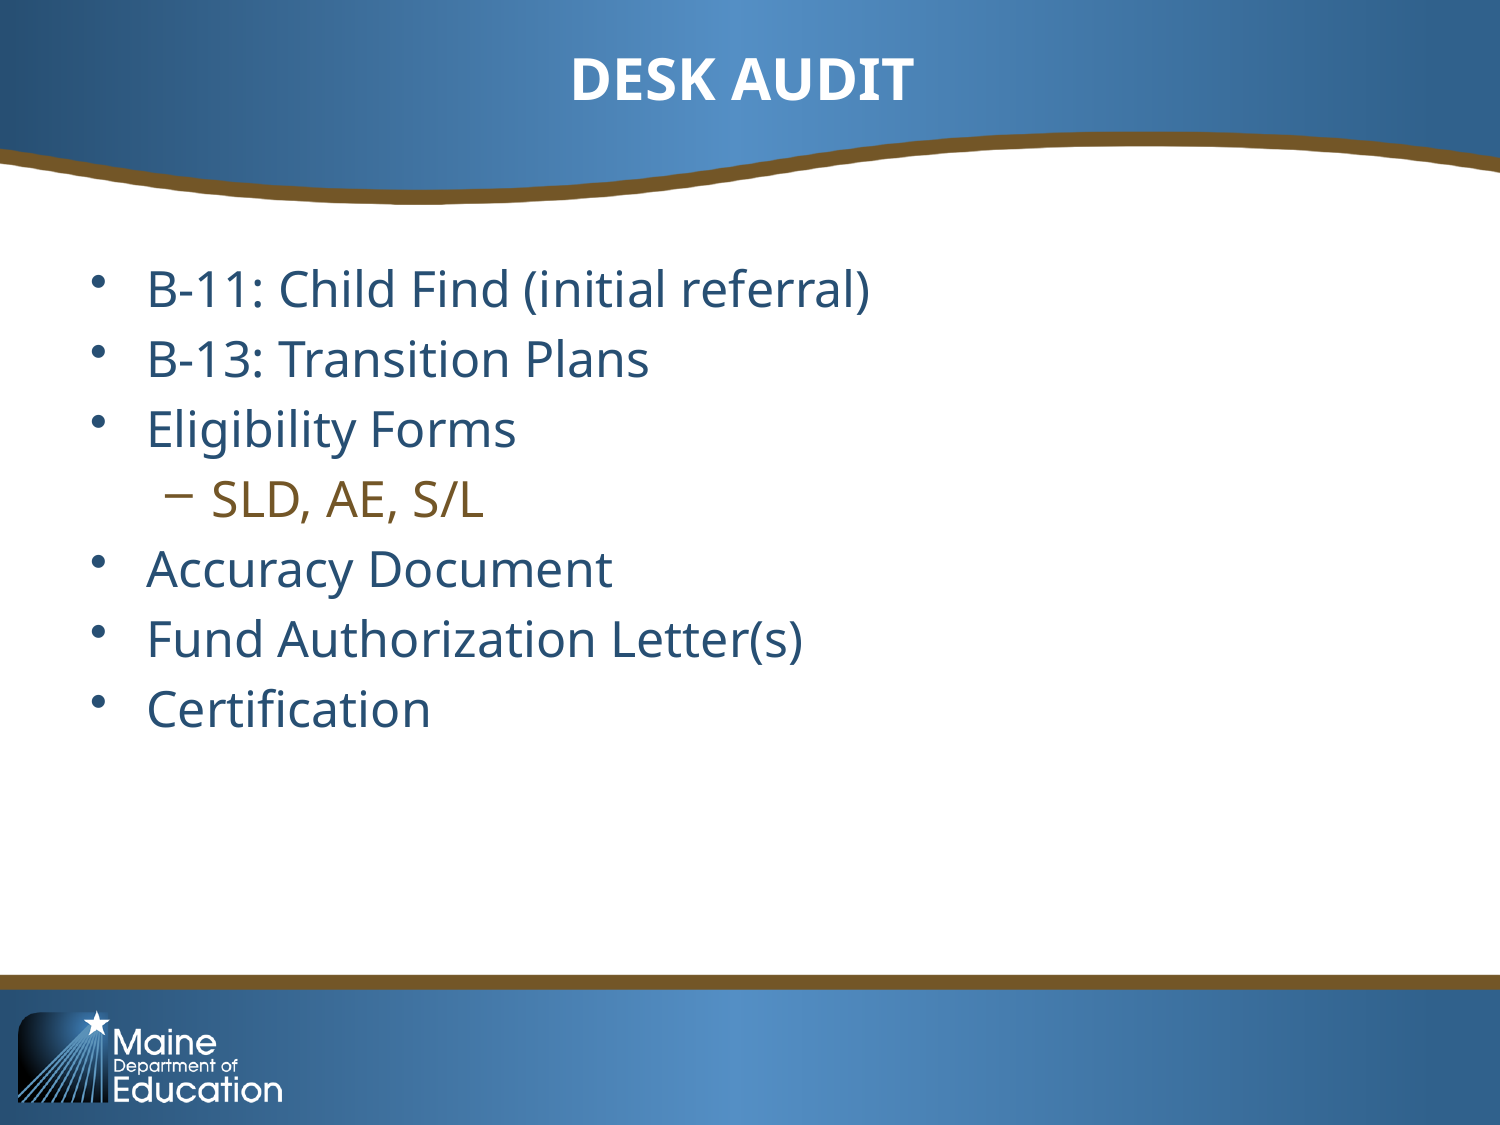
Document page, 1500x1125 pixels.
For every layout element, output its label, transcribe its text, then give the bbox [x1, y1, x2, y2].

list B-11: Child Find (initial referral) B-13: Transition Plans Eligibility Forms SLD, AE, S/L Accuracy Document Fund Authorization Letter(s) Certification [75, 249, 1425, 963]
title DESK AUDIT [75, 24, 1425, 121]
picture [0, 0, 1500, 1125]
